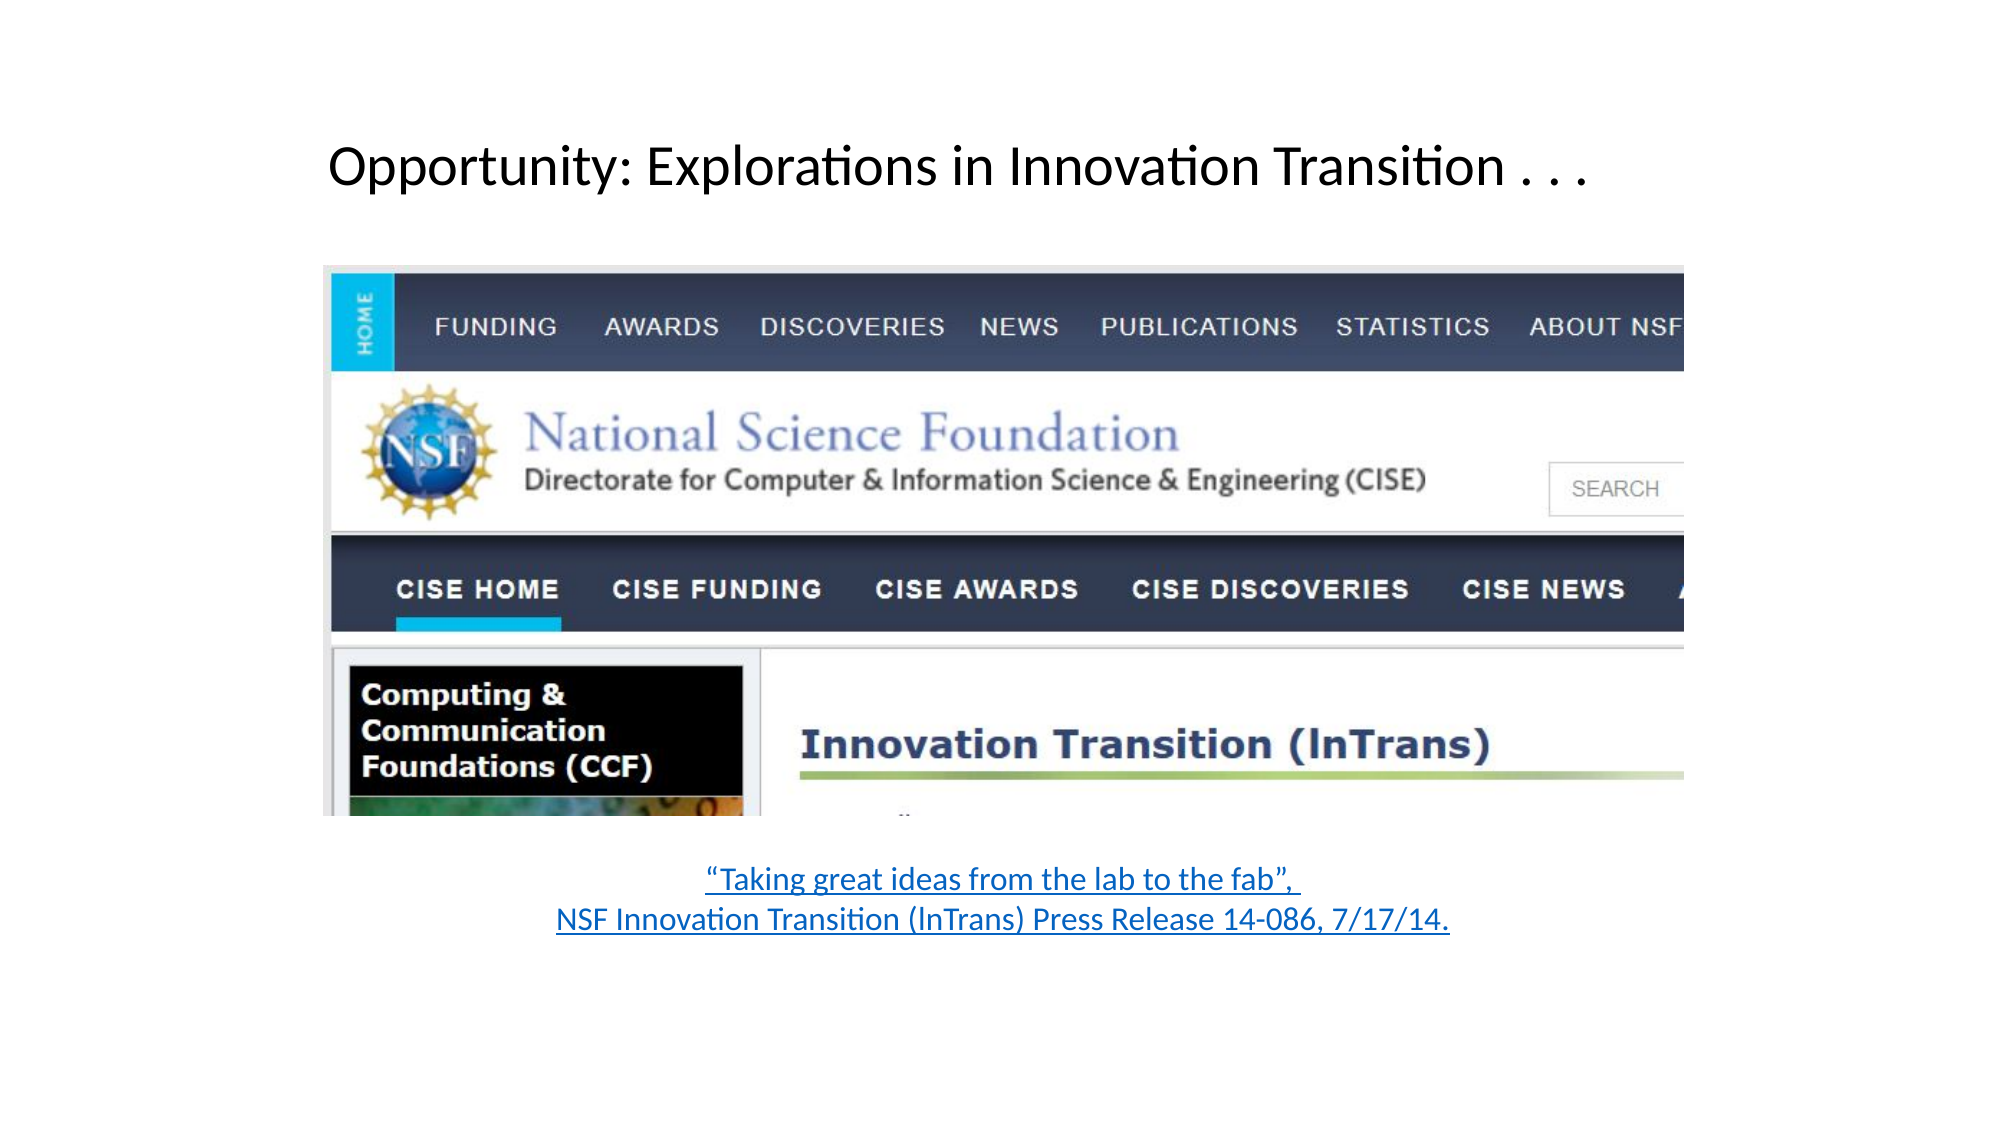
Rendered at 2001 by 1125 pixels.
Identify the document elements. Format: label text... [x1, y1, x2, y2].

text_box “Taking great ideas from the lab to the fab”, NSF Innovation Transition (lnTrans) Press Release 14-086, 7/17/14. [541, 849, 1465, 945]
picture [322, 265, 1684, 816]
text_box Opportunity: Explorations in Innovation Transition . . . [313, 119, 1606, 205]
